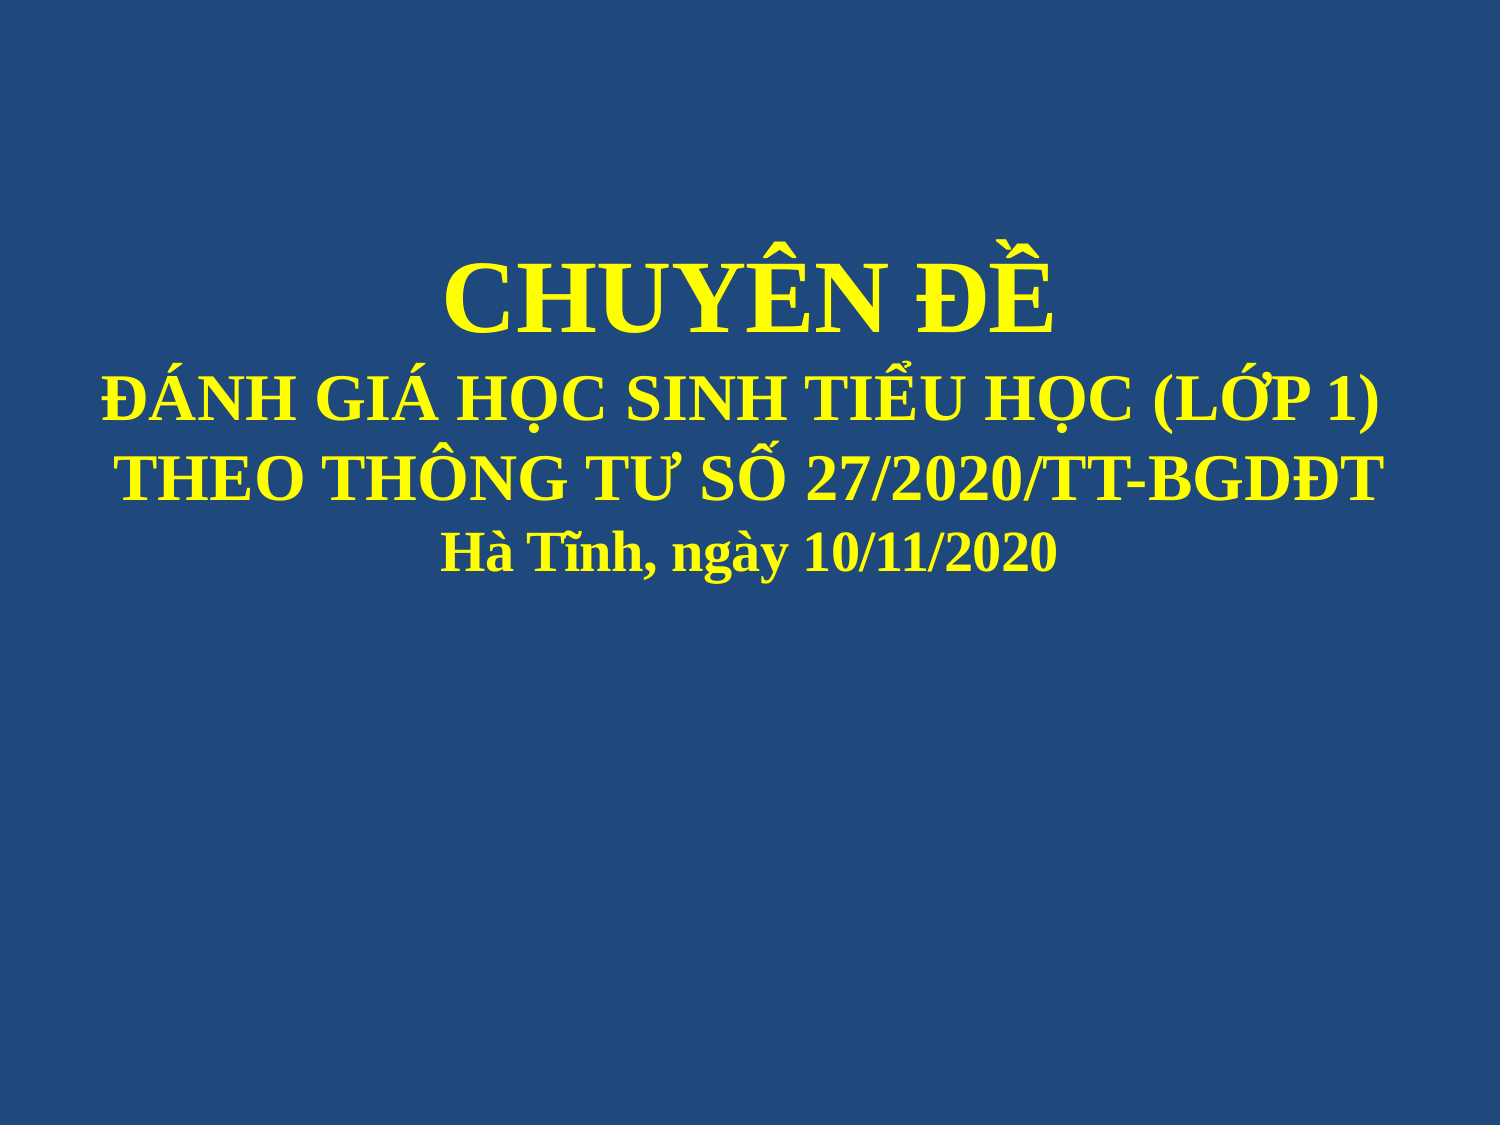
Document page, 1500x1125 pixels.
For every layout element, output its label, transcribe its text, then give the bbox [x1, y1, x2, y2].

title CHUYÊN ĐỀ ĐÁNH GIÁ HỌC SINH TIỂU HỌC (LỚP 1) THEO THÔNG TƯ SỐ 27/2020/TT-BGDĐT Hà Tĩnh, ngày 10/11/2020 [50, 226, 1450, 584]
